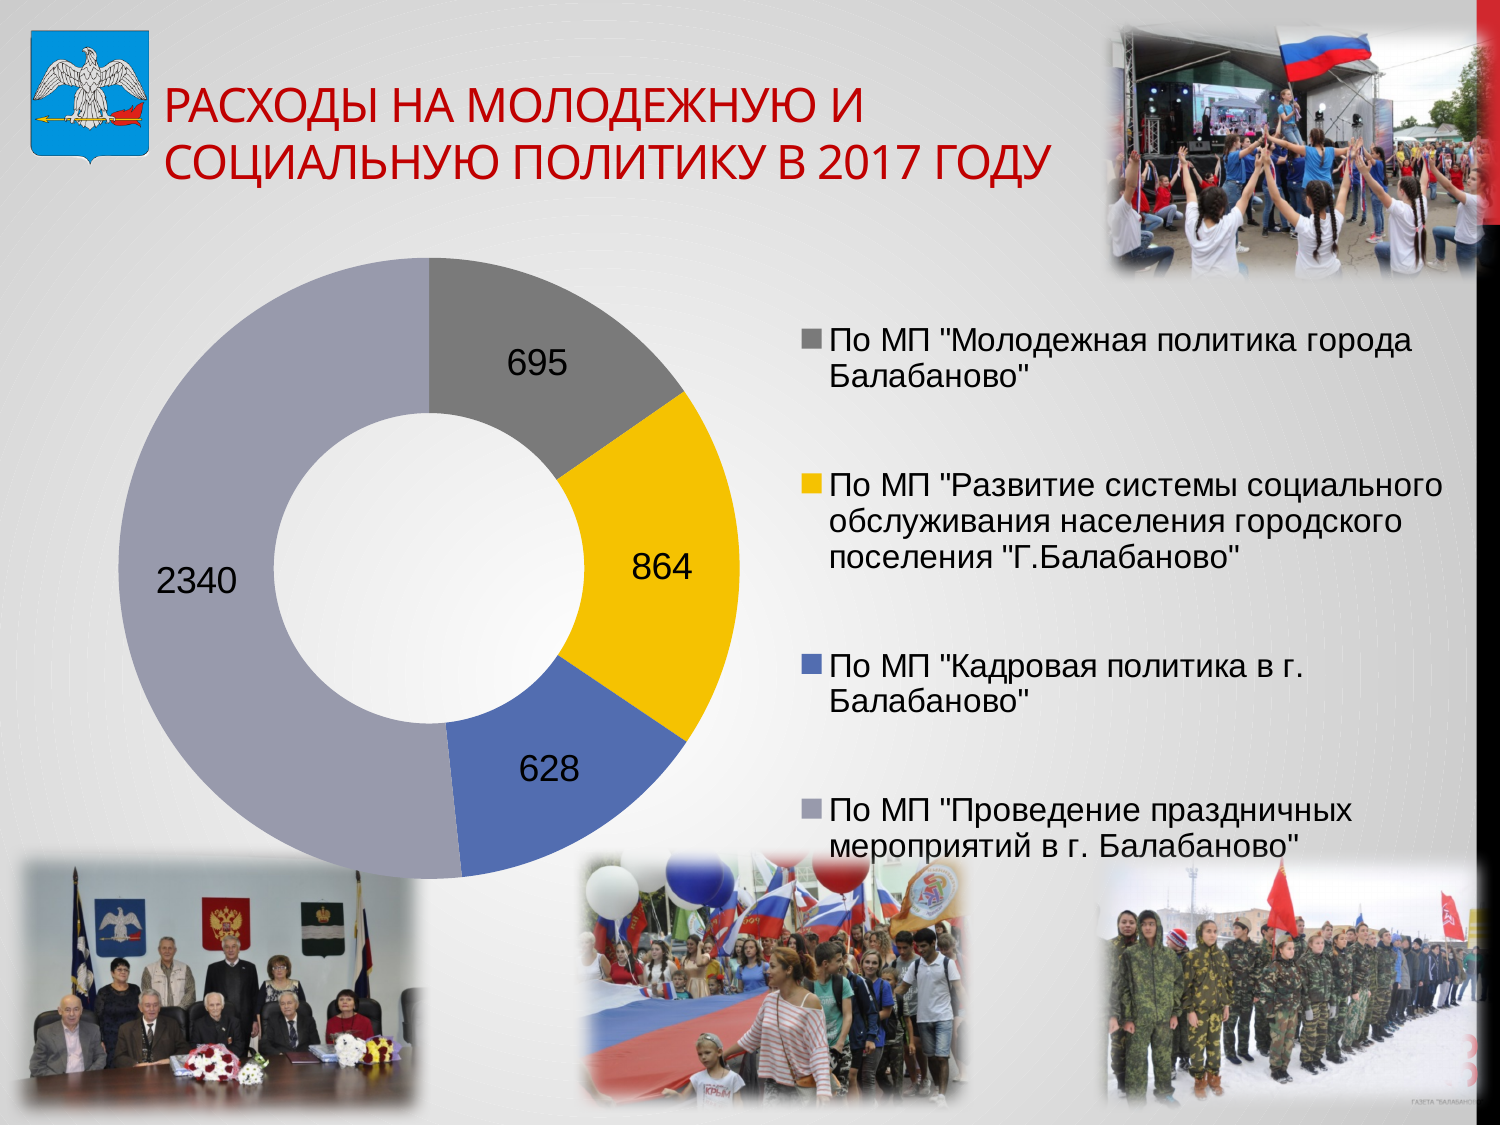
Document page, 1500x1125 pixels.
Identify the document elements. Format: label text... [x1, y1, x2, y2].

picture [5, 842, 432, 1125]
chart [40, 242, 1482, 906]
title Расходы на молодежную и социальную политику в 2017 году [148, 13, 1093, 197]
picture [1092, 846, 1495, 1115]
picture [35, 48, 146, 128]
picture [29, 30, 149, 166]
picture [572, 846, 975, 1115]
picture [1098, 17, 1500, 286]
